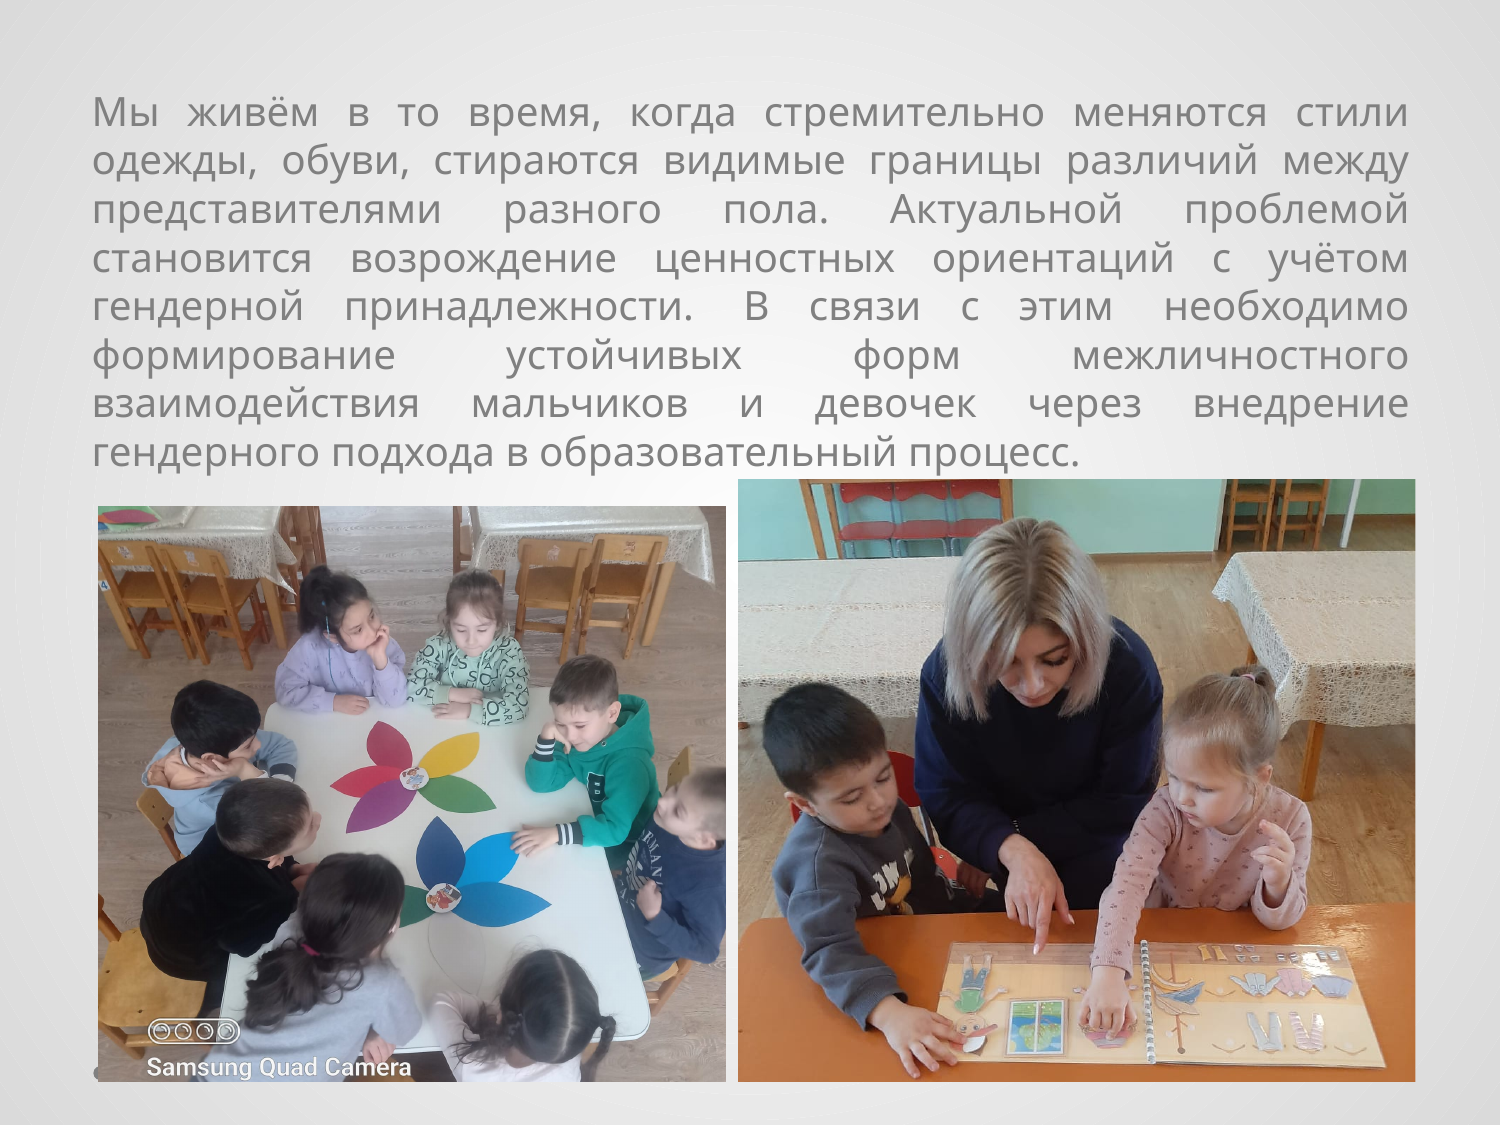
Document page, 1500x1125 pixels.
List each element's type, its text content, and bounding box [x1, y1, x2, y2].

picture [737, 479, 1416, 1083]
picture [76, 432, 726, 1083]
list Мы живём в то время, когда стремительно меняются стили одежды, обуви, стираются видимые границы различий между представителями разного пола. Актуальной проблемой становится возрождение ценностных ориентаций с учётом гендерной принадлежности. В связи с этим необходимо формирование устойчивых форм межличностного взаимодействия мальчиков и девочек через внедрение гендерного подхода в образовательный процесс. [76, 78, 1427, 492]
